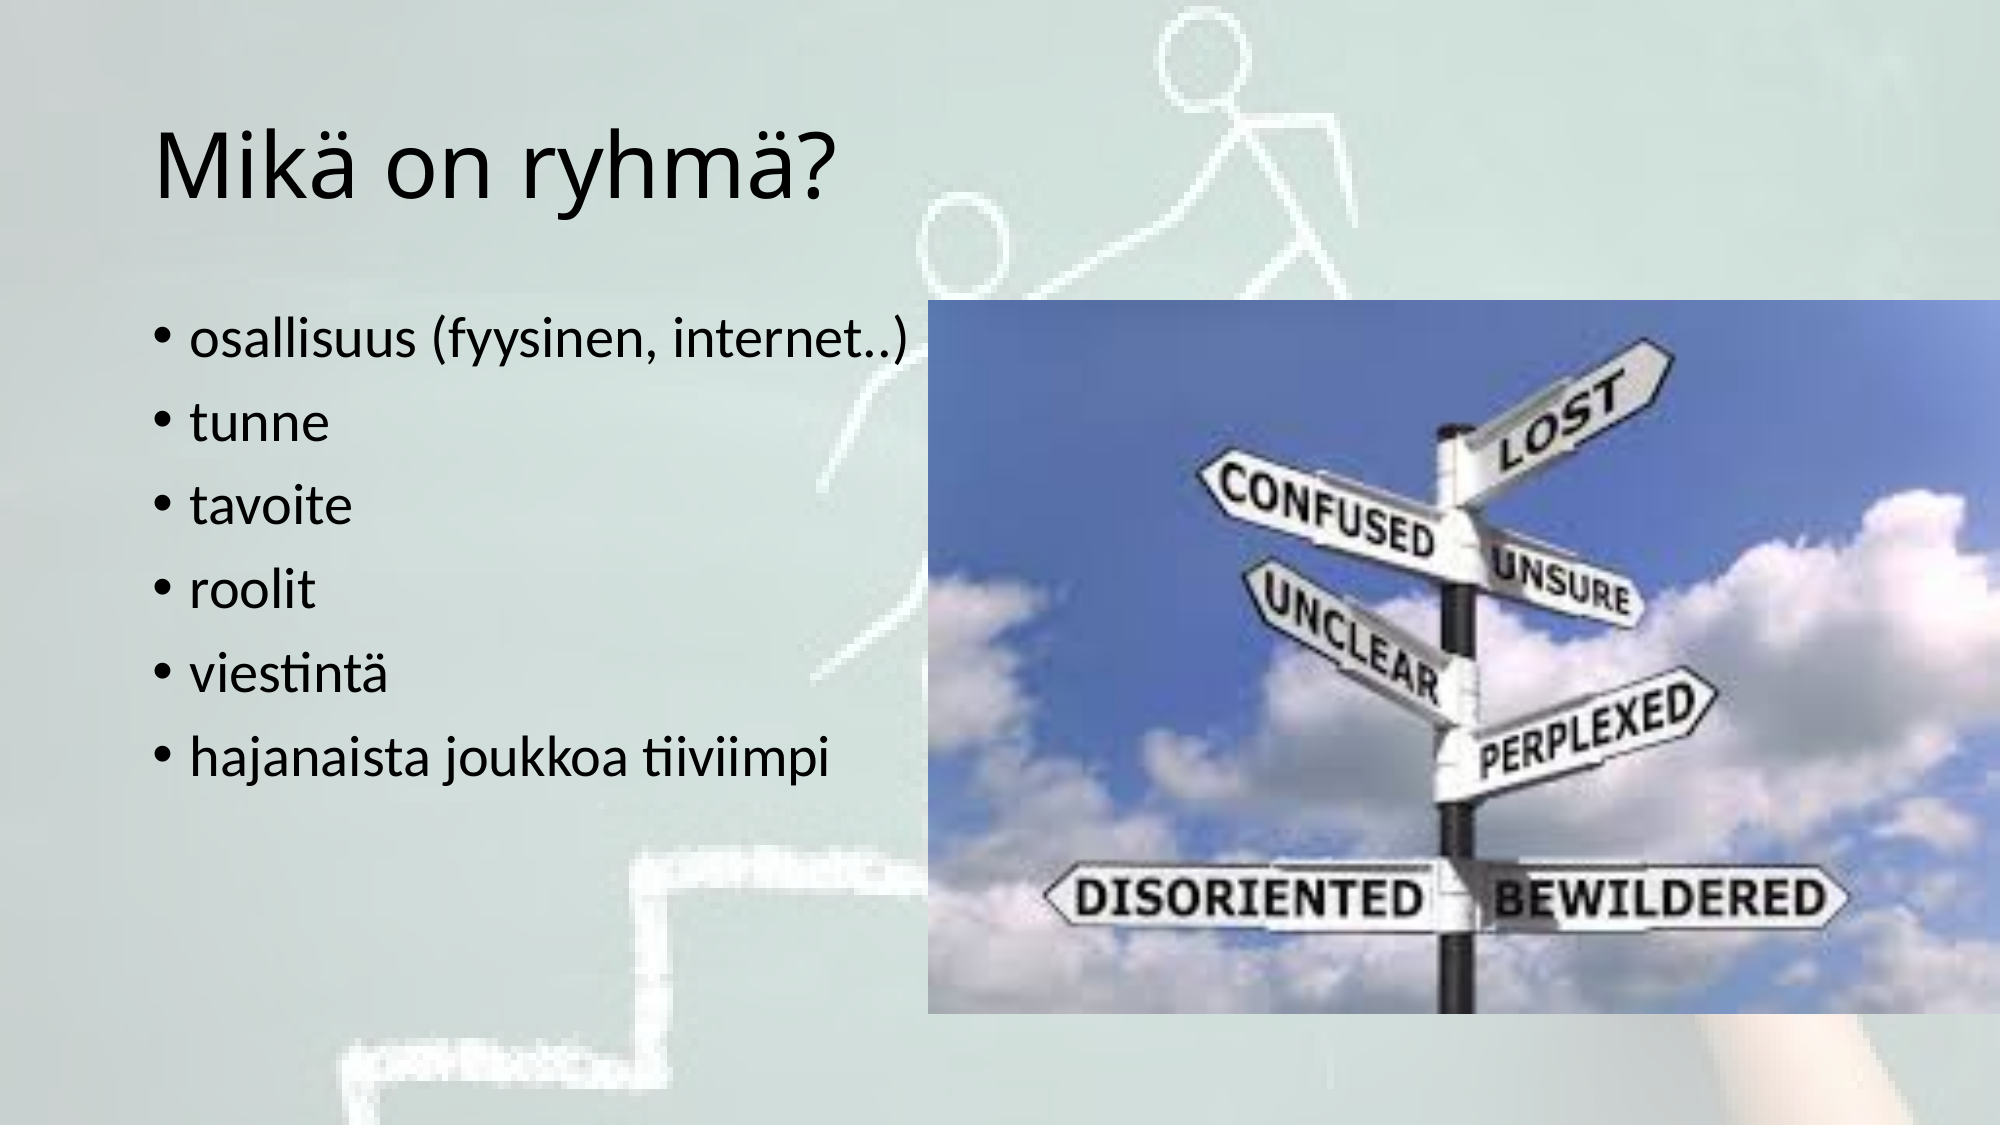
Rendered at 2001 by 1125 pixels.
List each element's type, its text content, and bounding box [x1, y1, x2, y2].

picture [928, 300, 2000, 1014]
list osallisuus (fyysinen, internet..) tunne tavoite roolit viestintä hajanaista joukkoa tiiviimpi [137, 299, 988, 1014]
title Mikä on ryhmä? [137, 59, 1863, 278]
